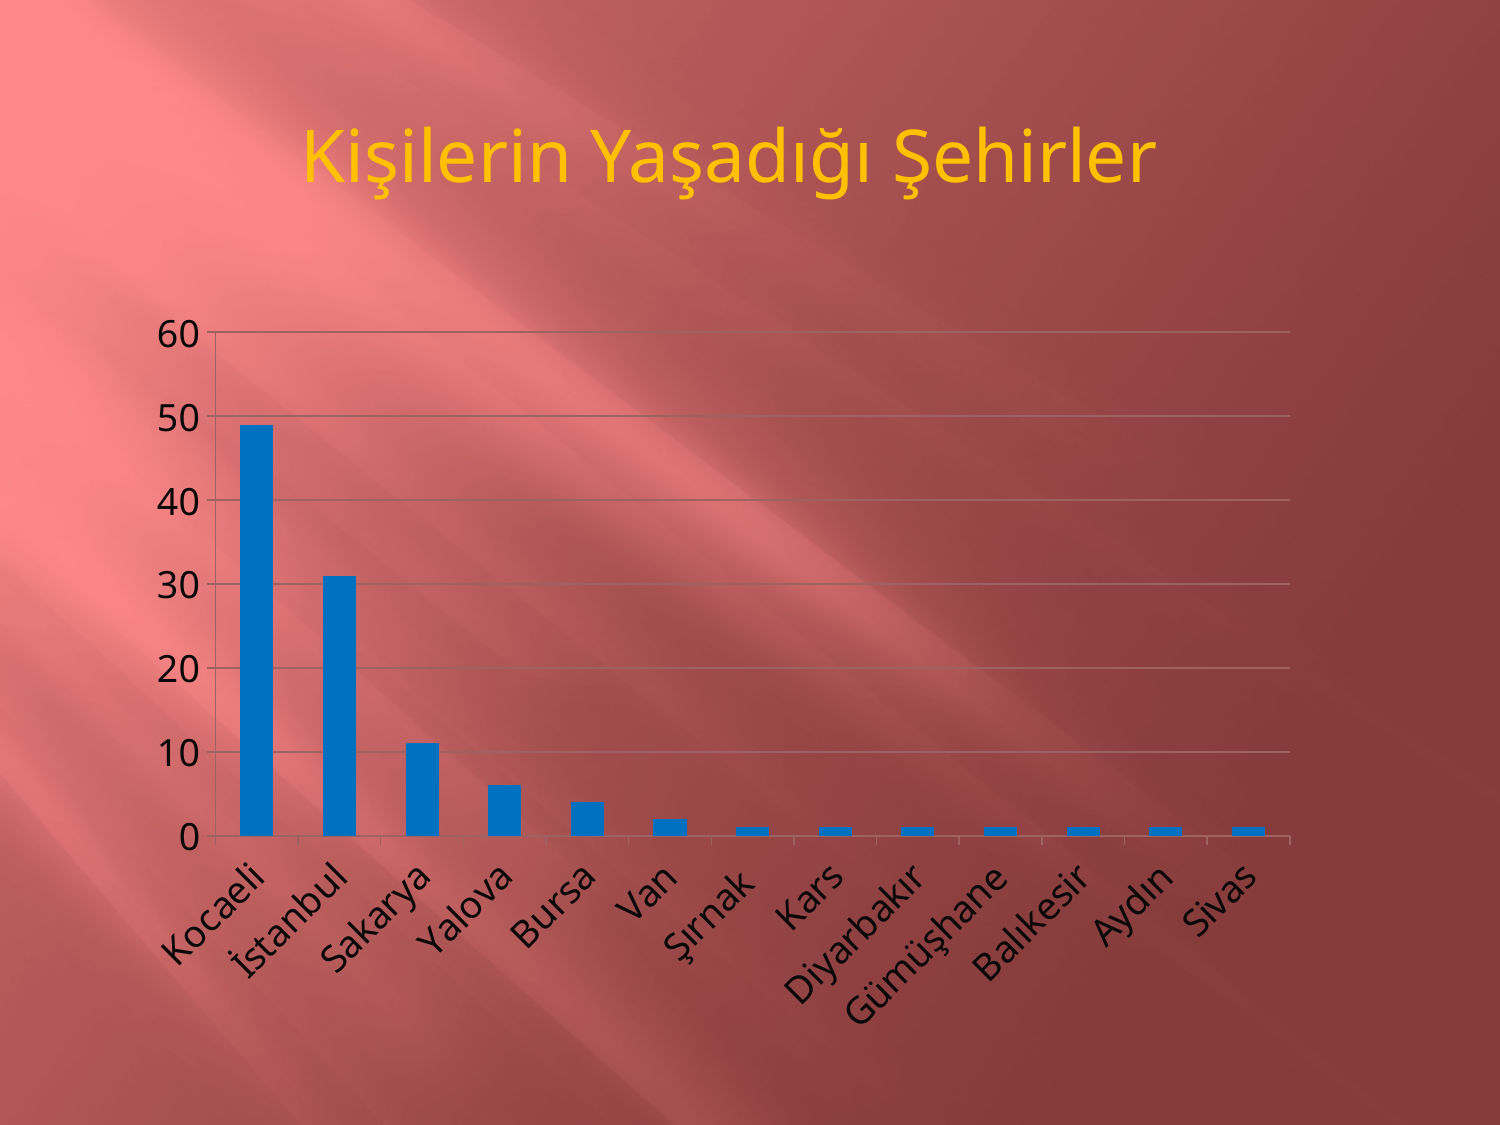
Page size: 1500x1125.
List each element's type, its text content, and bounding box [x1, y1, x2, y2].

chart [123, 231, 1318, 1071]
text_box Kişilerin Yaşadığı Şehirler [285, 101, 1173, 204]
